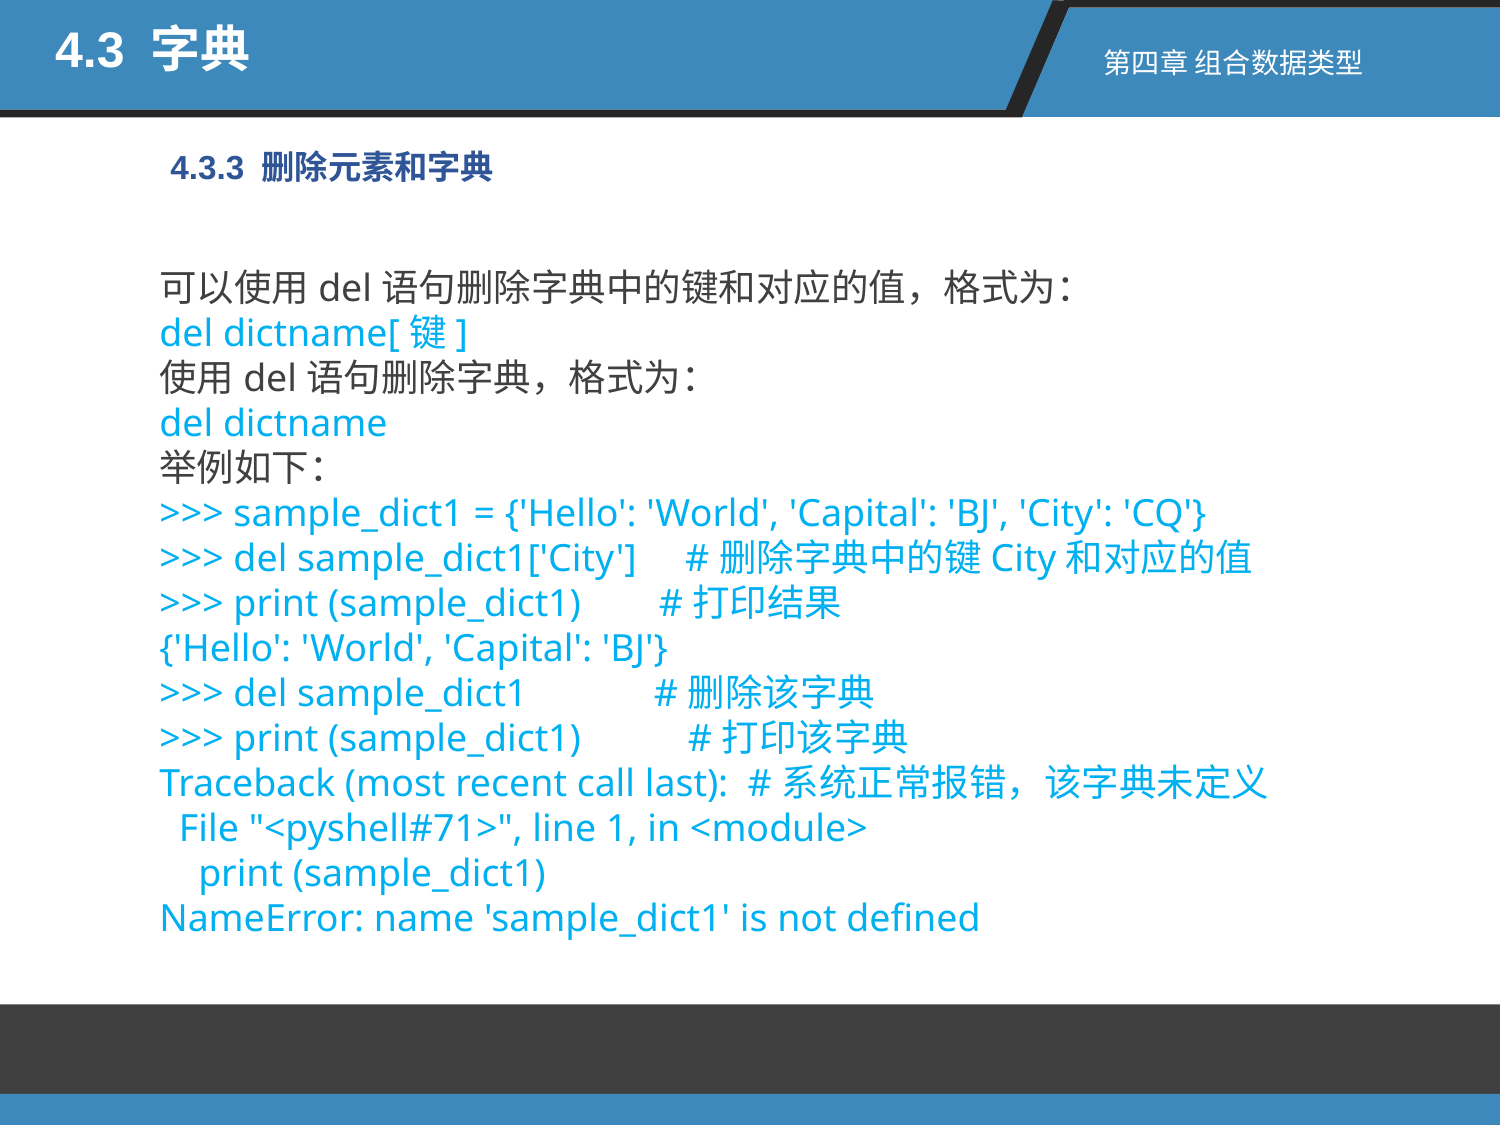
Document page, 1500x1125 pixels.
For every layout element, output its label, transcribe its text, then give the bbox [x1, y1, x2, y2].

text_box 第四章 组合数据类型 [1088, 38, 1380, 87]
text_box 可以使用del语句删除字典中的键和对应的值，格式为： del dictname[键] 使用del语句删除字典，格式为： del dictname 举例如下： >>> sample_dict1 = {'Hello': 'World', 'Capital': 'BJ', 'City': 'CQ'} >>> del sample_dict1['City'] #删除字典中的键City和对应的值 >>> print (sample_dict1) #打印结果 {'Hello': 'World', 'Capital': 'BJ'} >>> del sample_dict1 #删除该字典 >>> print (sample_dict1) #打印该字典 Traceback (most recent call last): #系统正常报错，该字典未定义 File "<pyshell#71>", line 1, in <module> print (sample_dict1) NameError: name 'sample_dict1' is not defined [69, 256, 1431, 946]
text_box 4.3 字典 [40, 17, 653, 111]
list 4.3.3 删除元素和字典 [155, 143, 682, 233]
